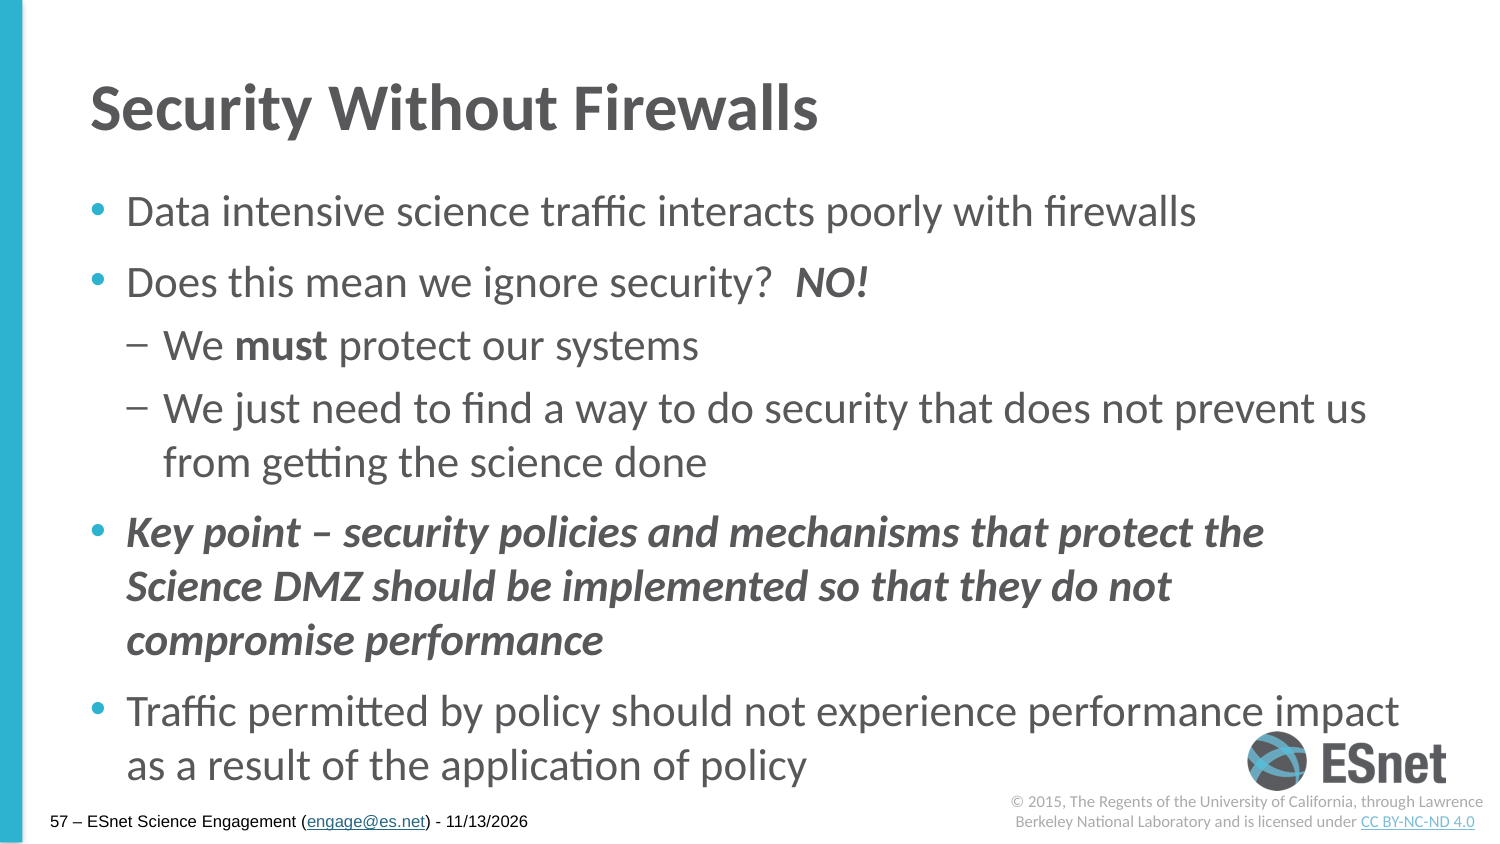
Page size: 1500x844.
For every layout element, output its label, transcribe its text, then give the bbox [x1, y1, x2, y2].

picture [1425, 731, 1446, 786]
title Security Without Firewalls [75, 33, 1425, 174]
text_box © 2015, The Regents of the University of California, through Lawrence Berkeley National Laboratory and is licensed under CC BY-NC-ND 4.0 [994, 786, 1500, 838]
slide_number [34, 810, 567, 833]
list Data intensive science traffic interacts poorly with firewalls Does this mean we ignore security? NO! We must protect our systems We just need to find a way to do security that does not prevent us from getting the science done Key point – security policies and mechanisms that protect the Science DMZ should be implemented so that they do not compromise performance Traffic permitted by policy should not experience performance impact as a result of the application of policy [75, 174, 1425, 798]
